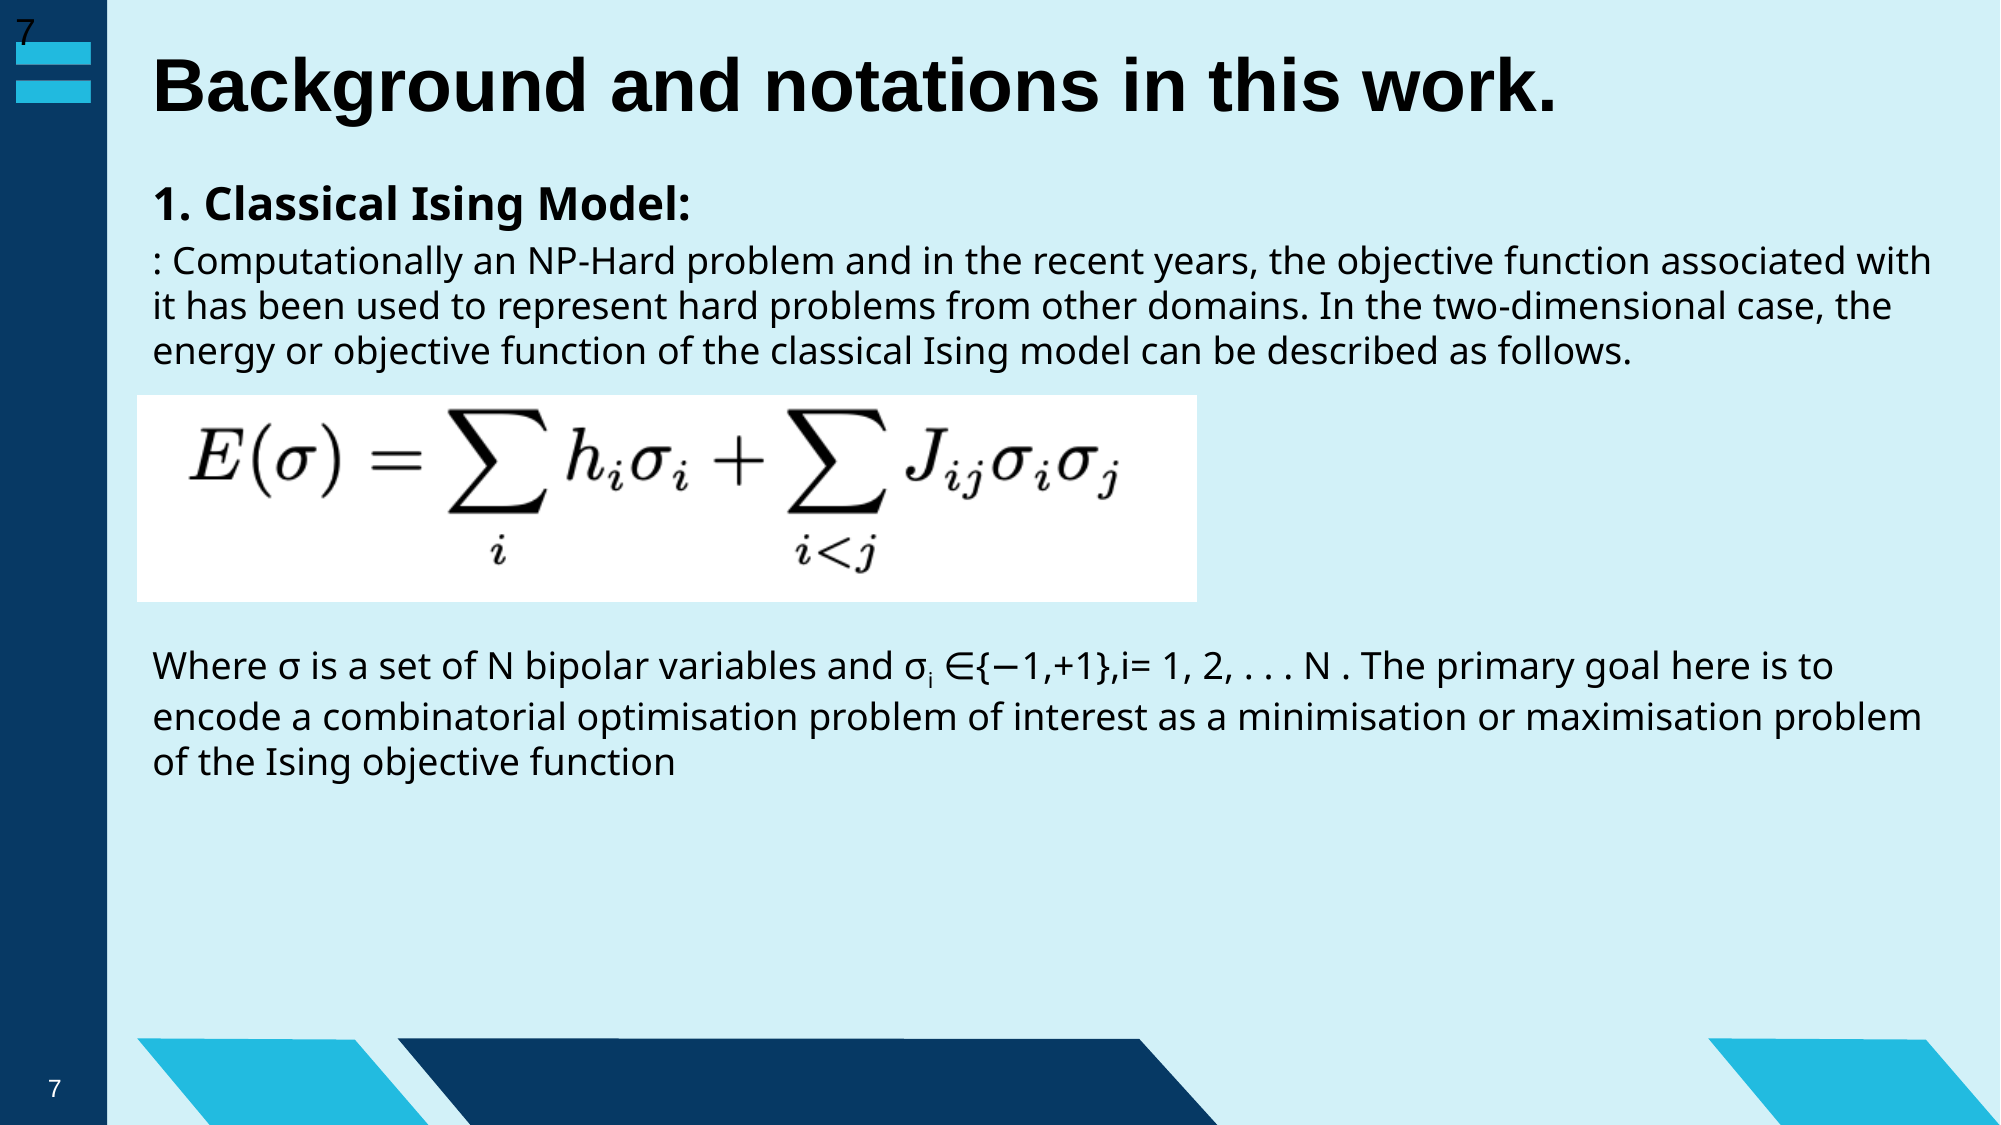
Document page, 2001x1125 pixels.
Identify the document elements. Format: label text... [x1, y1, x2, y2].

picture [137, 394, 1198, 602]
slide_number ‹#› [0, 0, 493, 493]
list 1. Classical Ising Model: : Computationally an NP-Hard problem and in the recent years, the objective function associated with it has been used to represent hard problems from other domains. In the two-dimensional case, the energy or objective function of the classical Ising model can be described as follows. Where σ is a set of N bipolar variables and σi ∈{−1,+1},i= 1, 2, . . . N . The primary goal here is to encode a combinatorial optimisation problem of interest as a minimisation or maximisation problem of the Ising objective function [137, 166, 1964, 1014]
title Background and notations in this work. [493, 29, 1686, 132]
